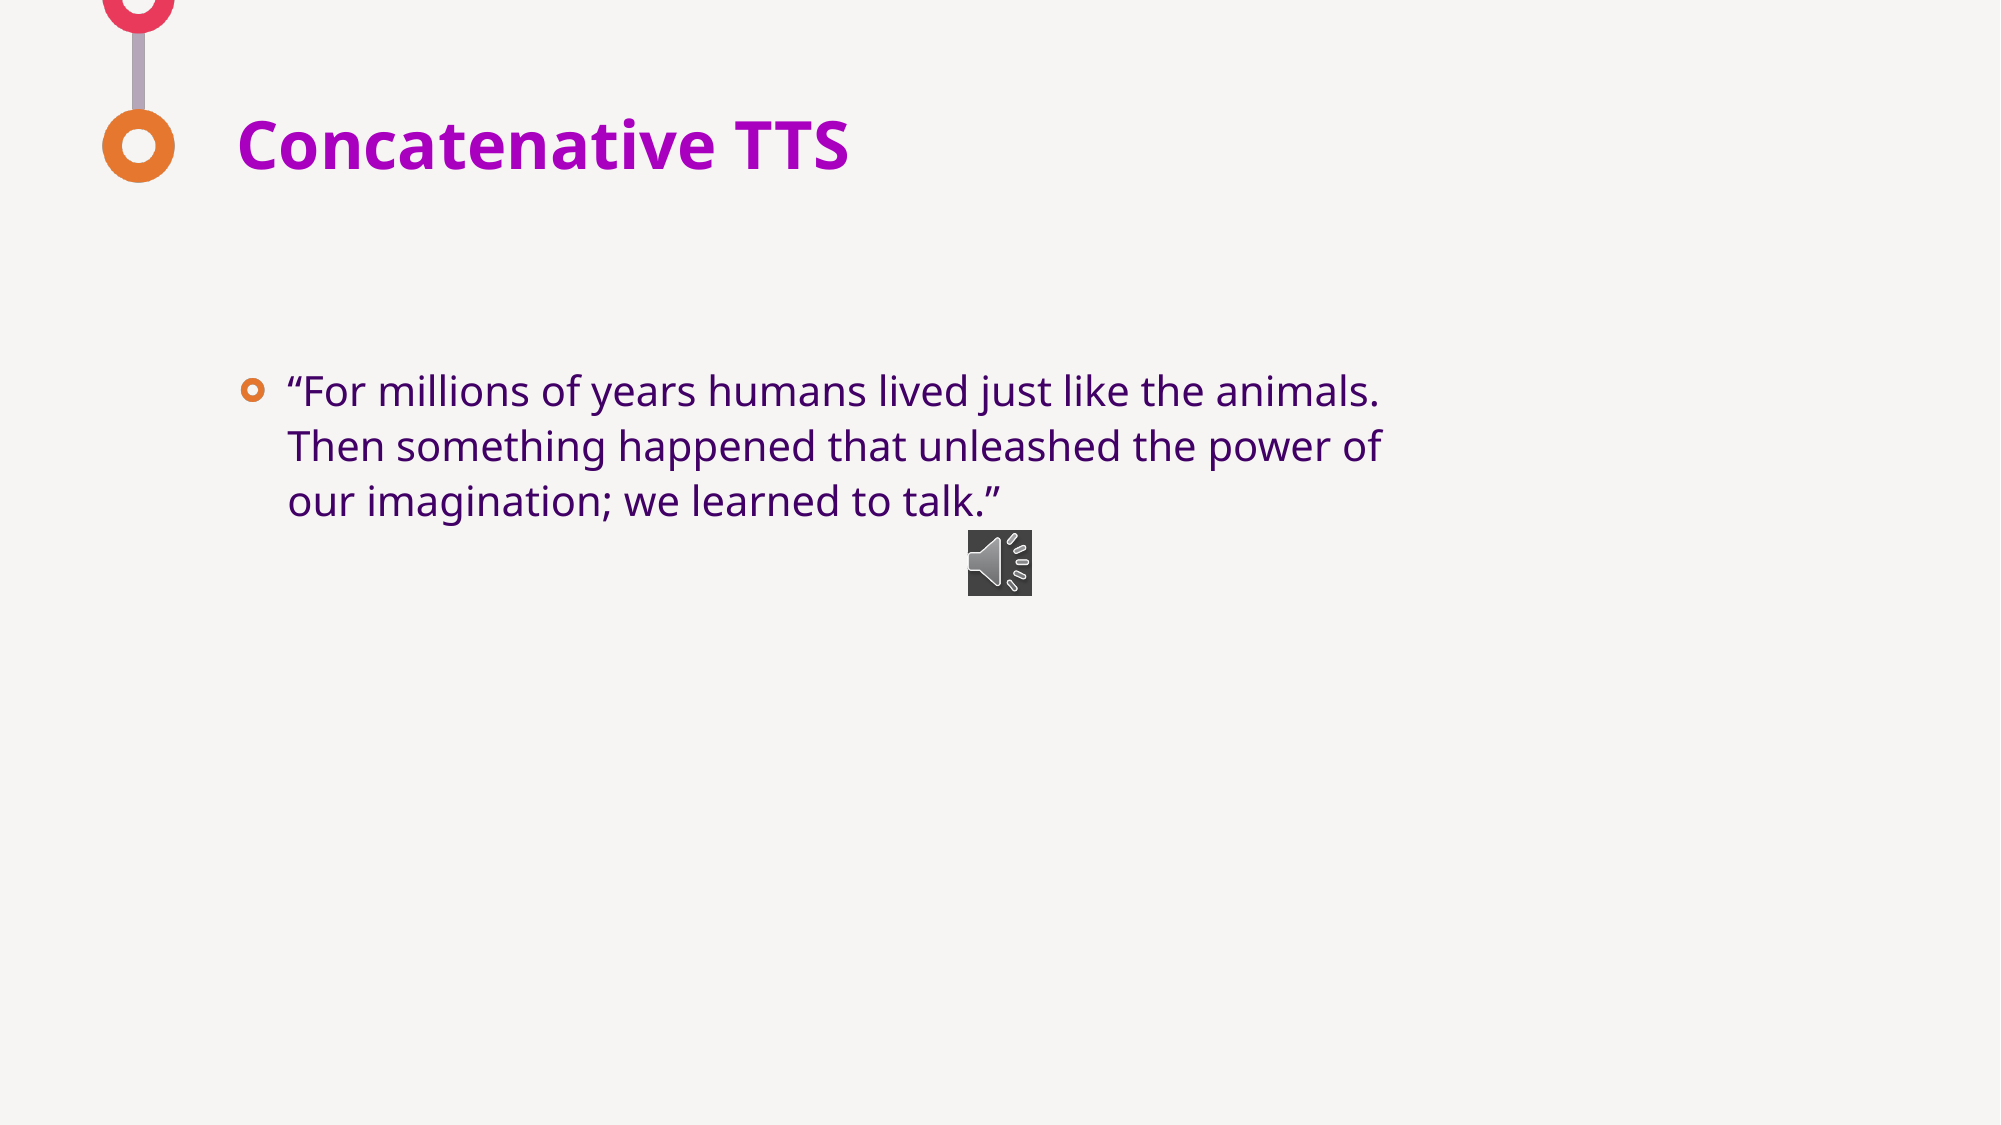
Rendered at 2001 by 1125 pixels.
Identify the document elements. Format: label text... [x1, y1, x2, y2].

list “For millions of years humans lived just like the animals. Then something happened that unleashed the power of our imagination; we learned to talk.” [236, 359, 1387, 1014]
picture [966, 529, 1034, 598]
title Concatenative TTS [236, 111, 1388, 278]
picture [100, 0, 179, 192]
picture [236, 372, 283, 408]
